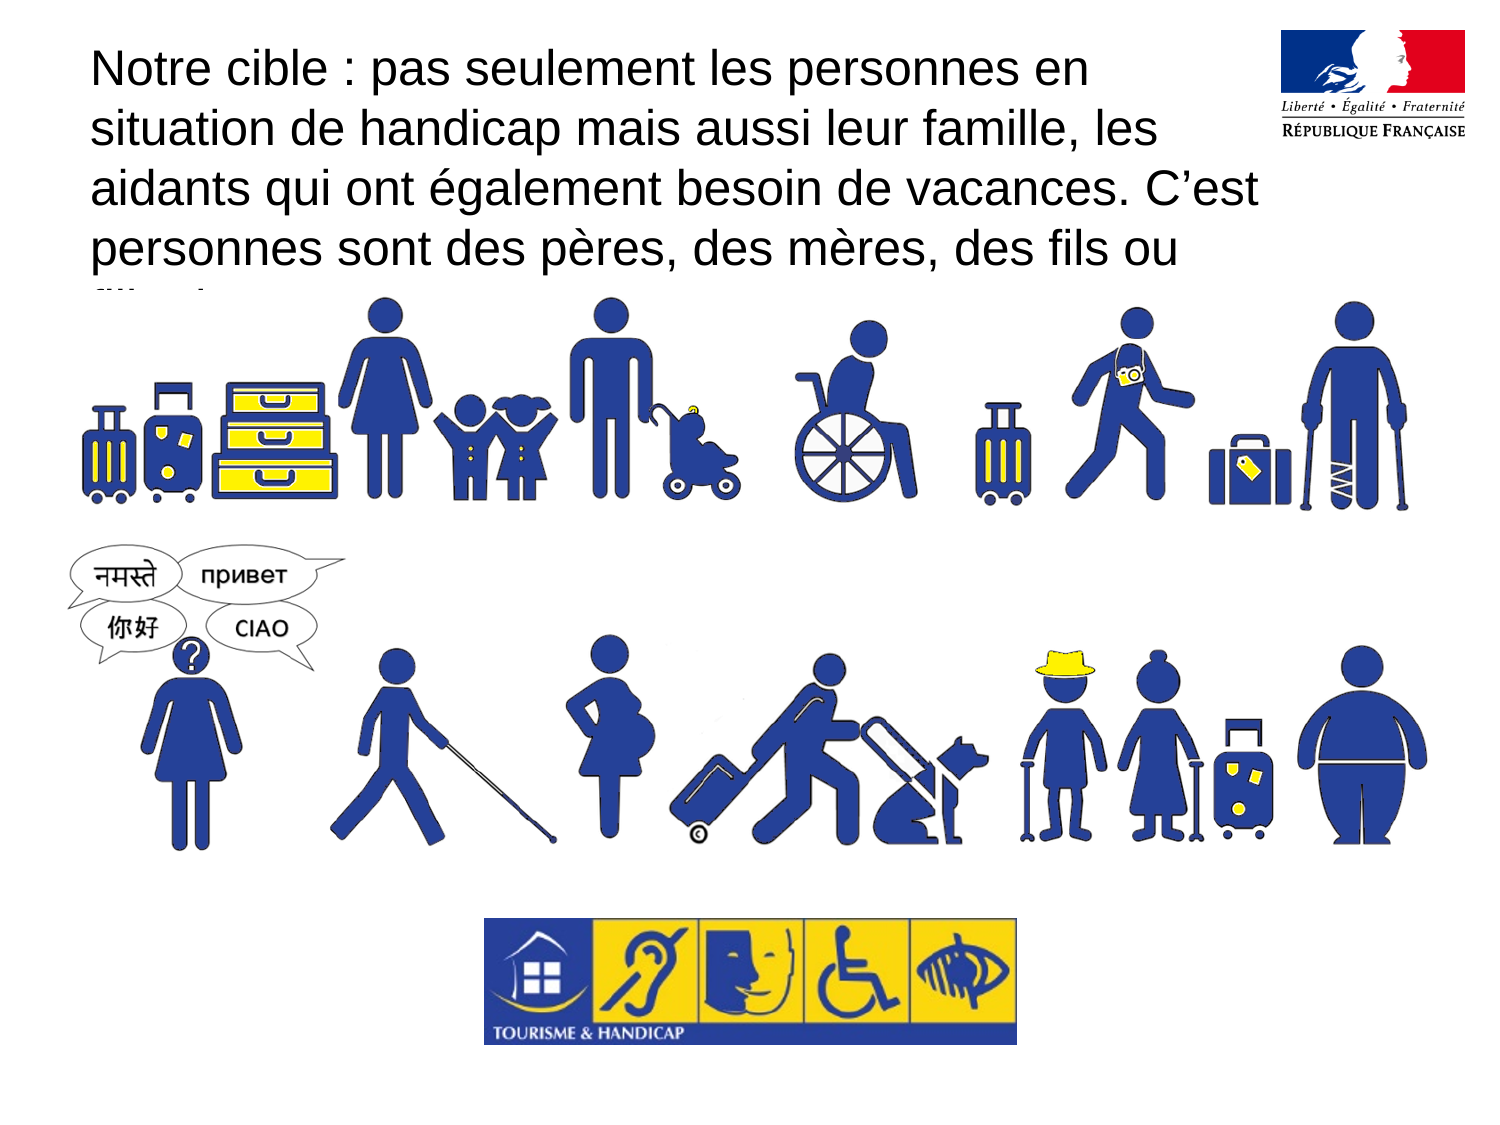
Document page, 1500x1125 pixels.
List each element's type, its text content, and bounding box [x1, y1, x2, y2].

picture [61, 290, 1436, 1061]
title Notre cible : pas seulement les personnes en situation de handicap mais aussi leur famille, les aidants qui ont également besoin de vacances. C’est personnes sont des pères, des mères, des fils ou fille de. [75, 45, 1282, 289]
picture [1281, 30, 1465, 139]
